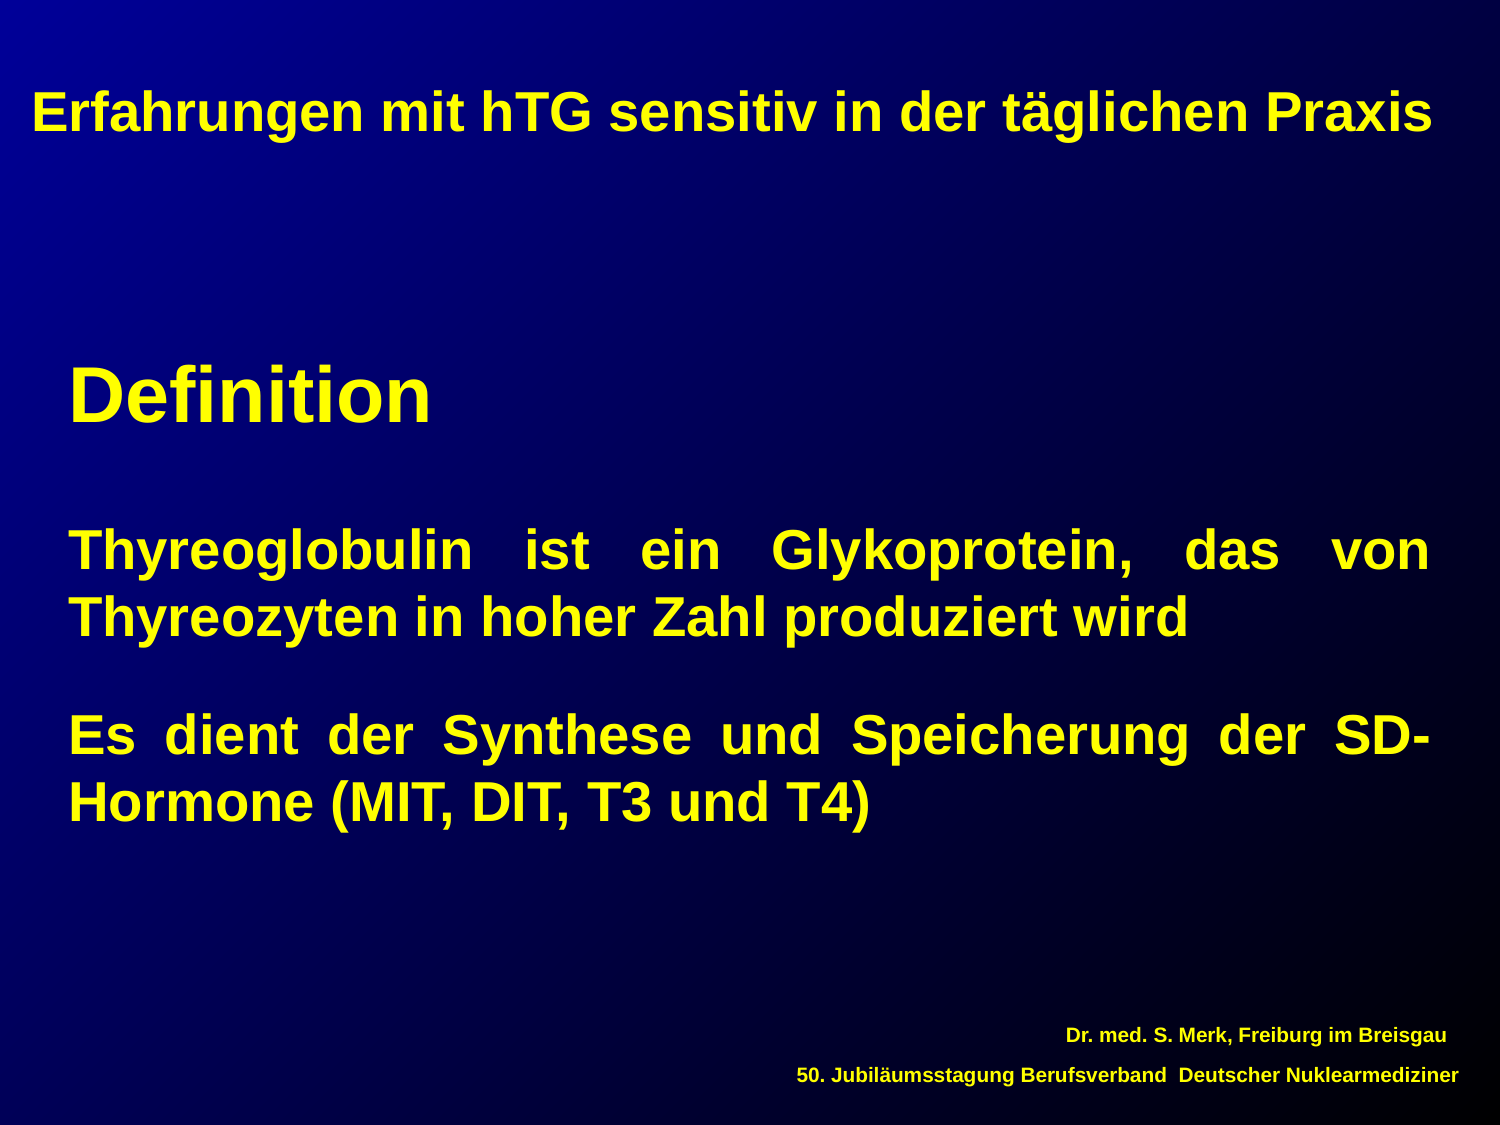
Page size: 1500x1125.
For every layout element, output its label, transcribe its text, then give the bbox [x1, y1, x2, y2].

text_box Erfahrungen mit hTG sensitiv in der täglichen Praxis [23, 67, 1477, 150]
title Definition Thyreoglobulin ist ein Glykoprotein, das von Thyreozyten in hoher Zahl produziert wird Es dient der Synthese und Speicherung der SD-Hormone (MIT, DIT, T3 und T4) [60, 279, 1440, 897]
text_box Dr. med. S. Merk, Freiburg im Breisgau 50. Jubiläumsstagung Berufsverband Deutscher Nuklearmediziner [295, 1014, 1467, 1094]
